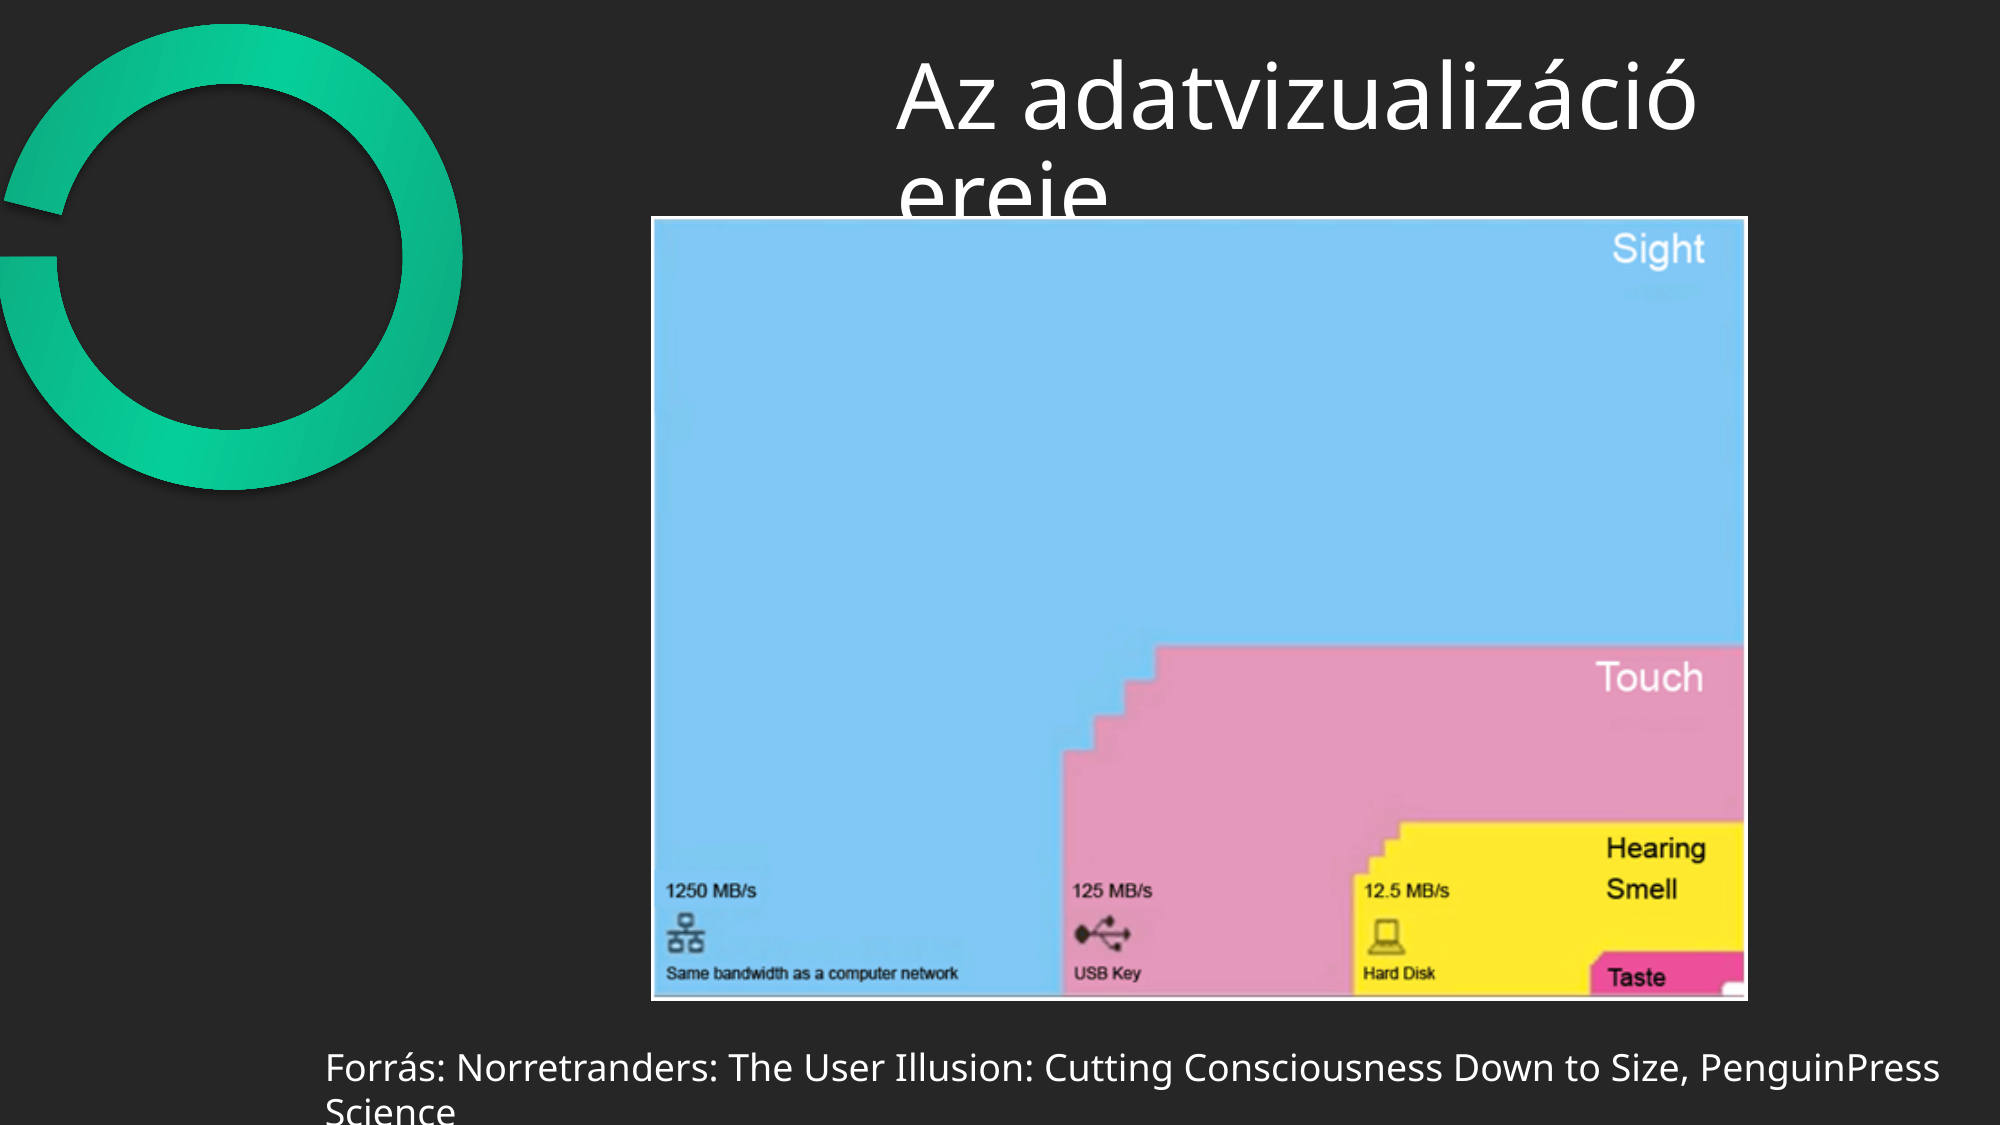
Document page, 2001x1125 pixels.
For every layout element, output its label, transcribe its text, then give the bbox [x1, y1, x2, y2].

picture [651, 216, 1749, 1001]
title Az adatvizualizáció ereje [881, 40, 1895, 259]
text_box [0, 24, 463, 490]
text_box Forrás: Norretranders: The User Illusion: Cutting Consciousness Down to Size, PenguinPress Science [309, 1036, 2000, 1125]
